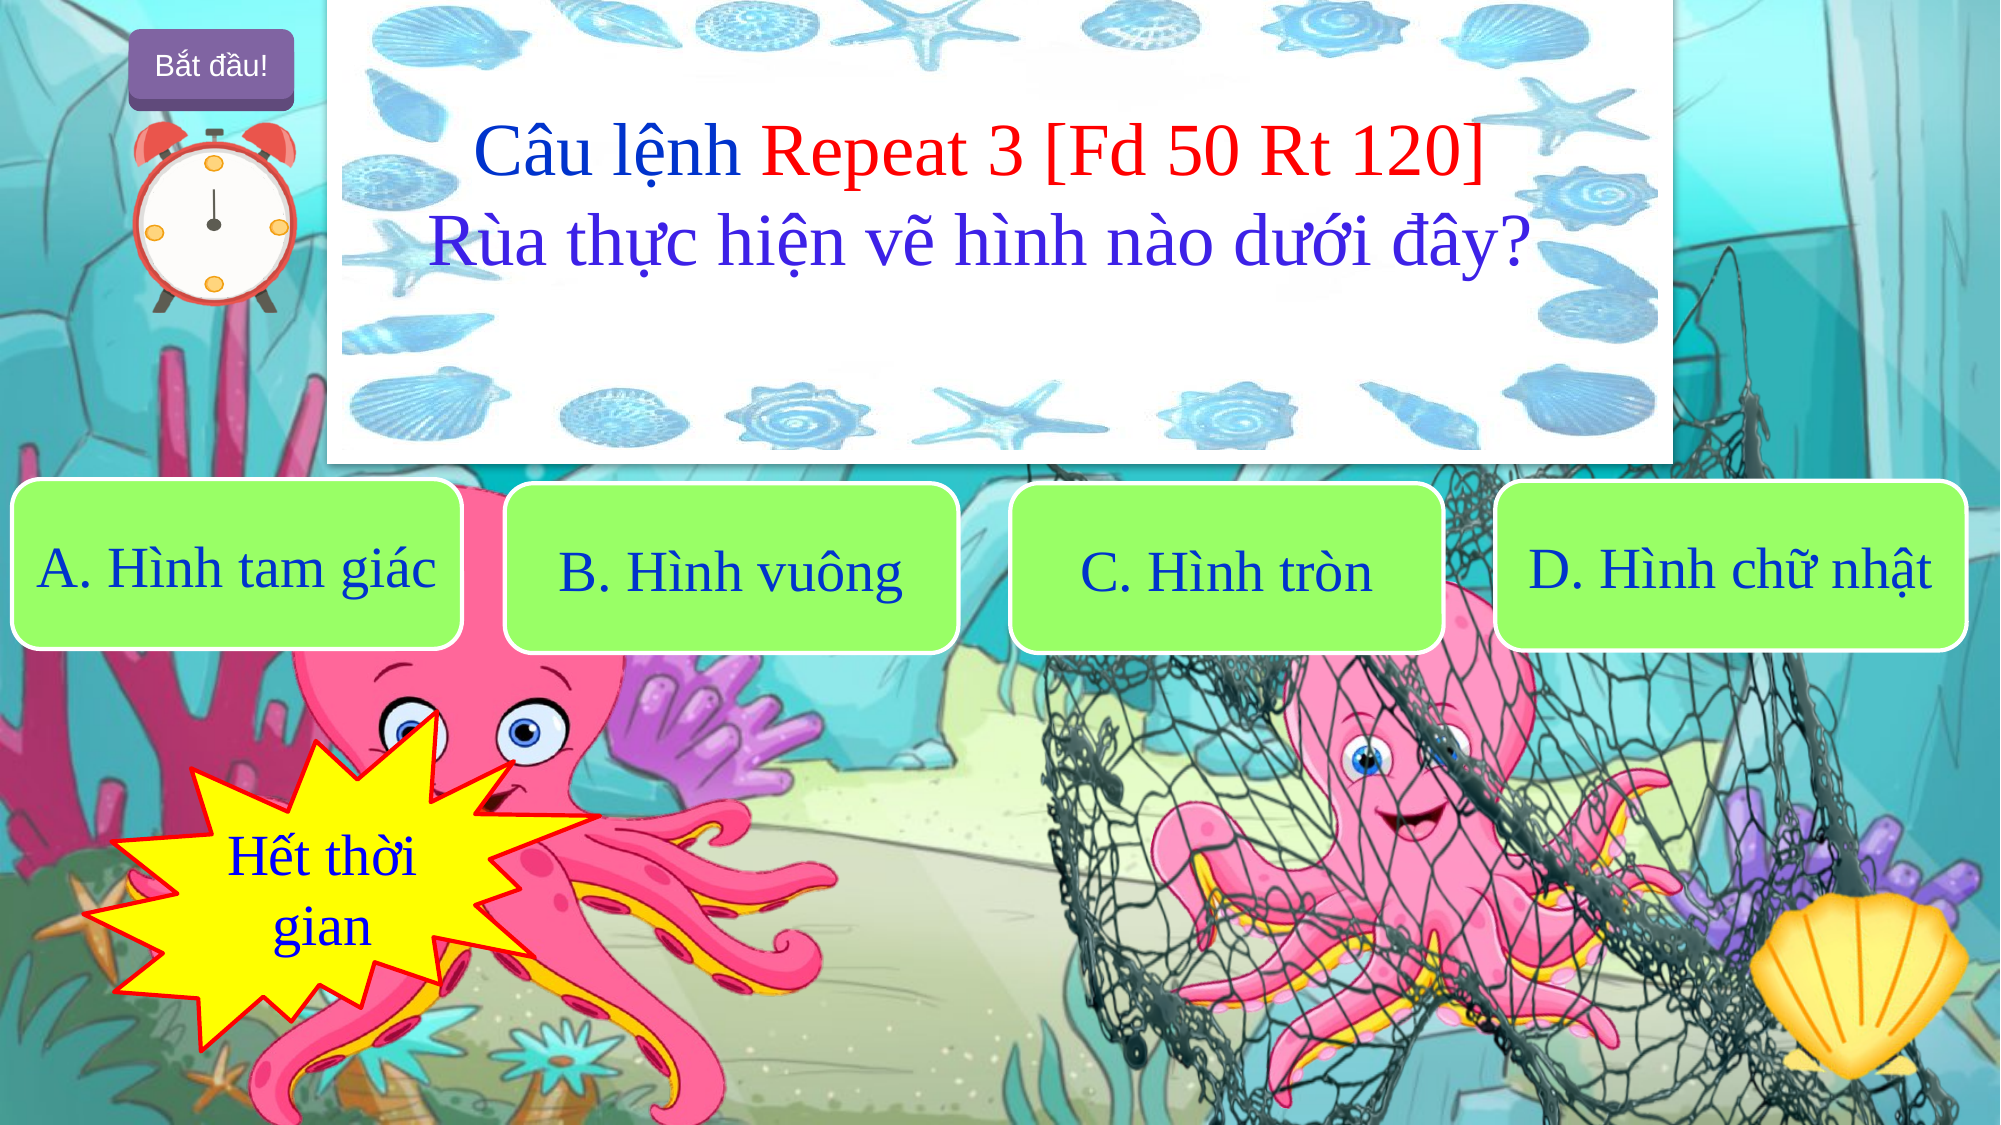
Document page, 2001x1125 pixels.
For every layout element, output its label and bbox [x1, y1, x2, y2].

picture [0, 0, 2000, 1125]
text_box [203, 154, 224, 172]
text_box [204, 275, 225, 293]
text_box [269, 218, 290, 237]
text_box [128, 28, 295, 112]
text_box [144, 224, 165, 242]
